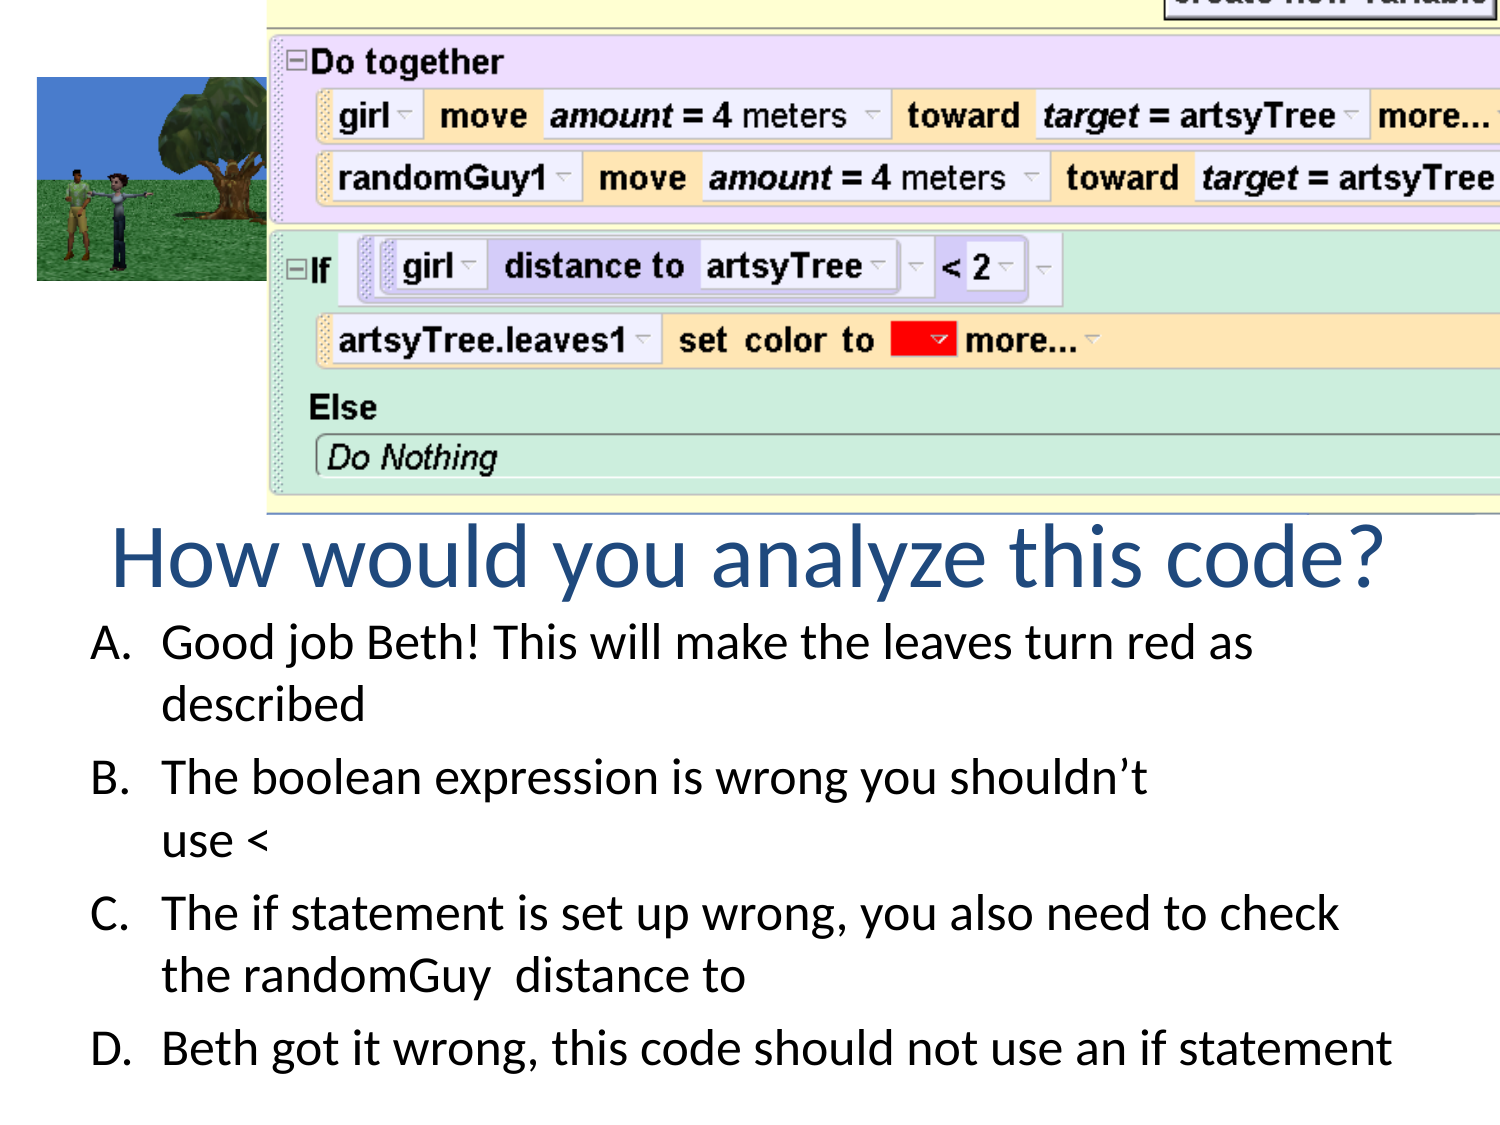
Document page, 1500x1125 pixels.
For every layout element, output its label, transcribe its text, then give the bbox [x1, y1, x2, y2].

title How would you analyze this code? [75, 457, 1425, 600]
picture [36, 0, 1500, 515]
list Good job Beth! This will make the leaves turn red as described The boolean expression is wrong you shouldn’t use < The if statement is set up wrong, you also need to check the randomGuy distance to Beth got it wrong, this code should not use an if statement [75, 600, 1425, 1125]
